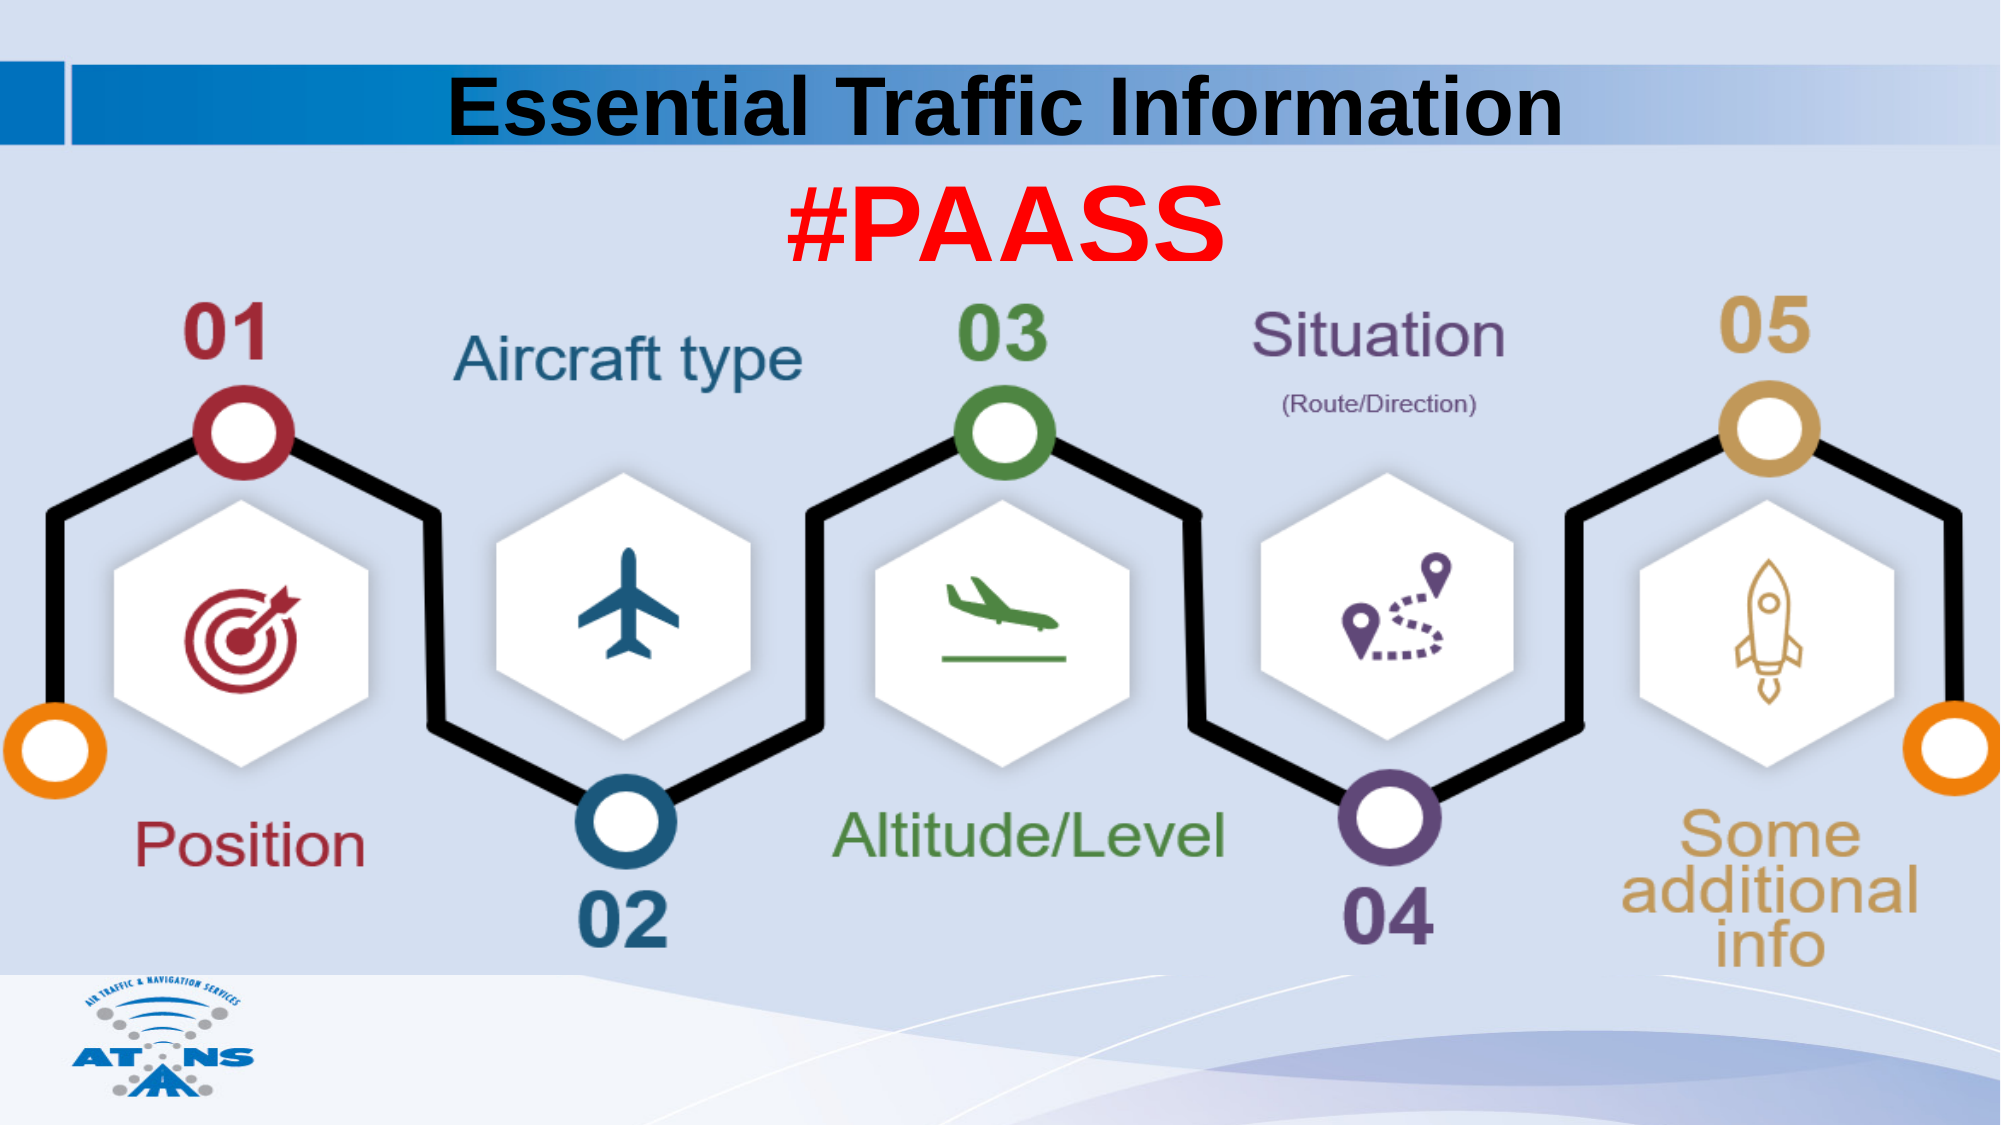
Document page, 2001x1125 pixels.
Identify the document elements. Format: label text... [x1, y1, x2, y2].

text_box Essential Traffic Information #PAASS [342, 44, 1671, 258]
picture [0, 0, 2001, 1125]
